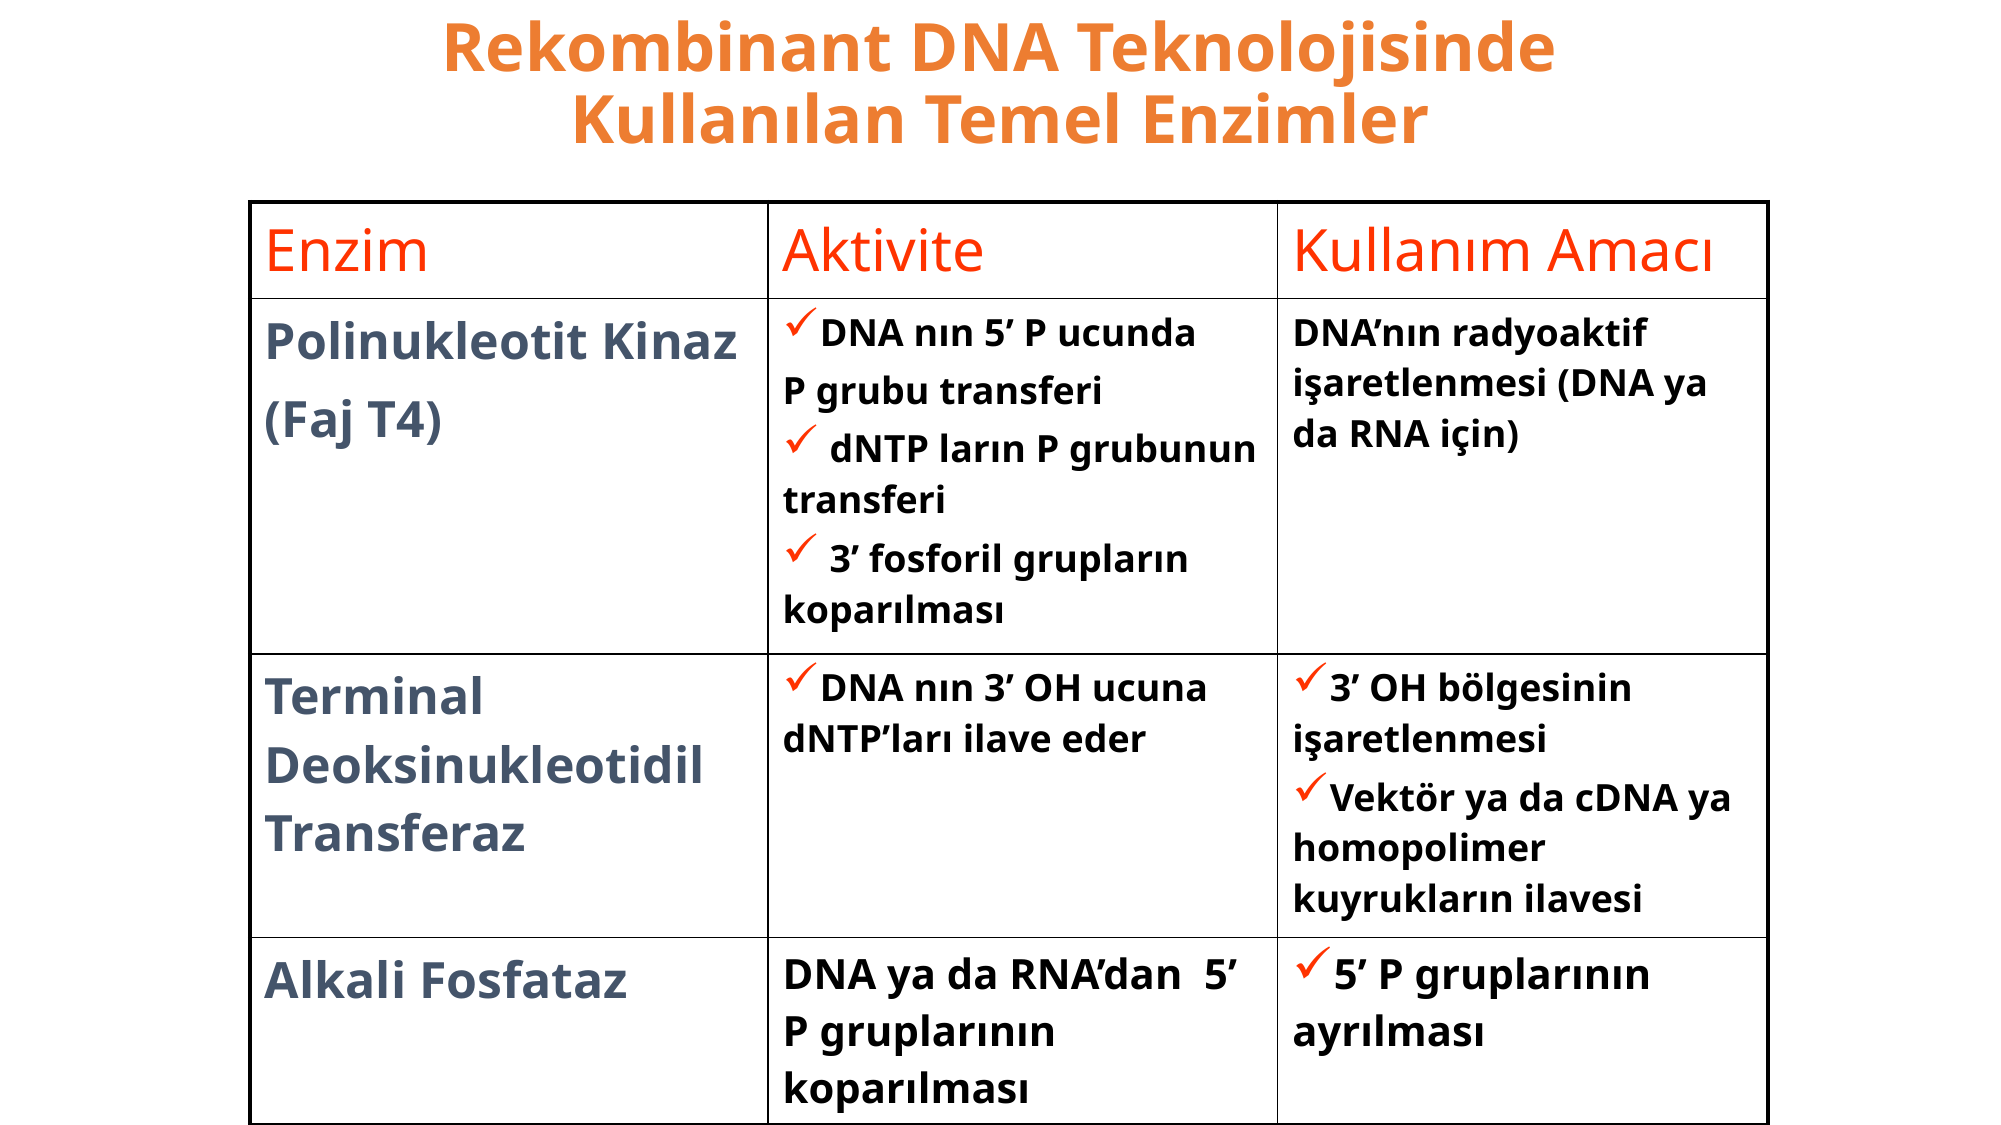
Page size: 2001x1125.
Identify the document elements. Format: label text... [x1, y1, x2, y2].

table_cell Alkali Fosfataz [252, 938, 767, 1123]
table_cell DNA ya da RNA’dan 5’ P gruplarının koparılması [769, 938, 1277, 1123]
table_header Enzim [252, 204, 767, 298]
table_header Kullanım Amacı [1278, 204, 1766, 298]
table_cell Terminal Deoksinukleotidil Transferaz [252, 655, 767, 937]
table_cell DNA nın 3’ OH ucuna dNTP’ları ilave eder [769, 655, 1277, 937]
table_cell 5’ P gruplarının ayrılması [1278, 938, 1766, 1123]
table_cell DNA nın 5’ P ucunda P grubu transferi dNTP ların P grubunun transferi 3’ fosforil grupların koparılması [769, 299, 1277, 653]
table_cell Polinukleotit Kinaz (Faj T4) [252, 299, 767, 653]
table_cell 3’ OH bölgesinin işaretlenmesi Vektör ya da cDNA ya homopolimer kuyrukların ilavesi [1278, 655, 1766, 937]
table_cell DNA’nın radyoaktif işaretlenmesi (DNA ya da RNA için) [1278, 299, 1766, 653]
table_header Aktivite [769, 204, 1277, 298]
title Rekombinant DNA Teknolojisinde Kullanılan Temel Enzimler [249, 0, 1750, 173]
